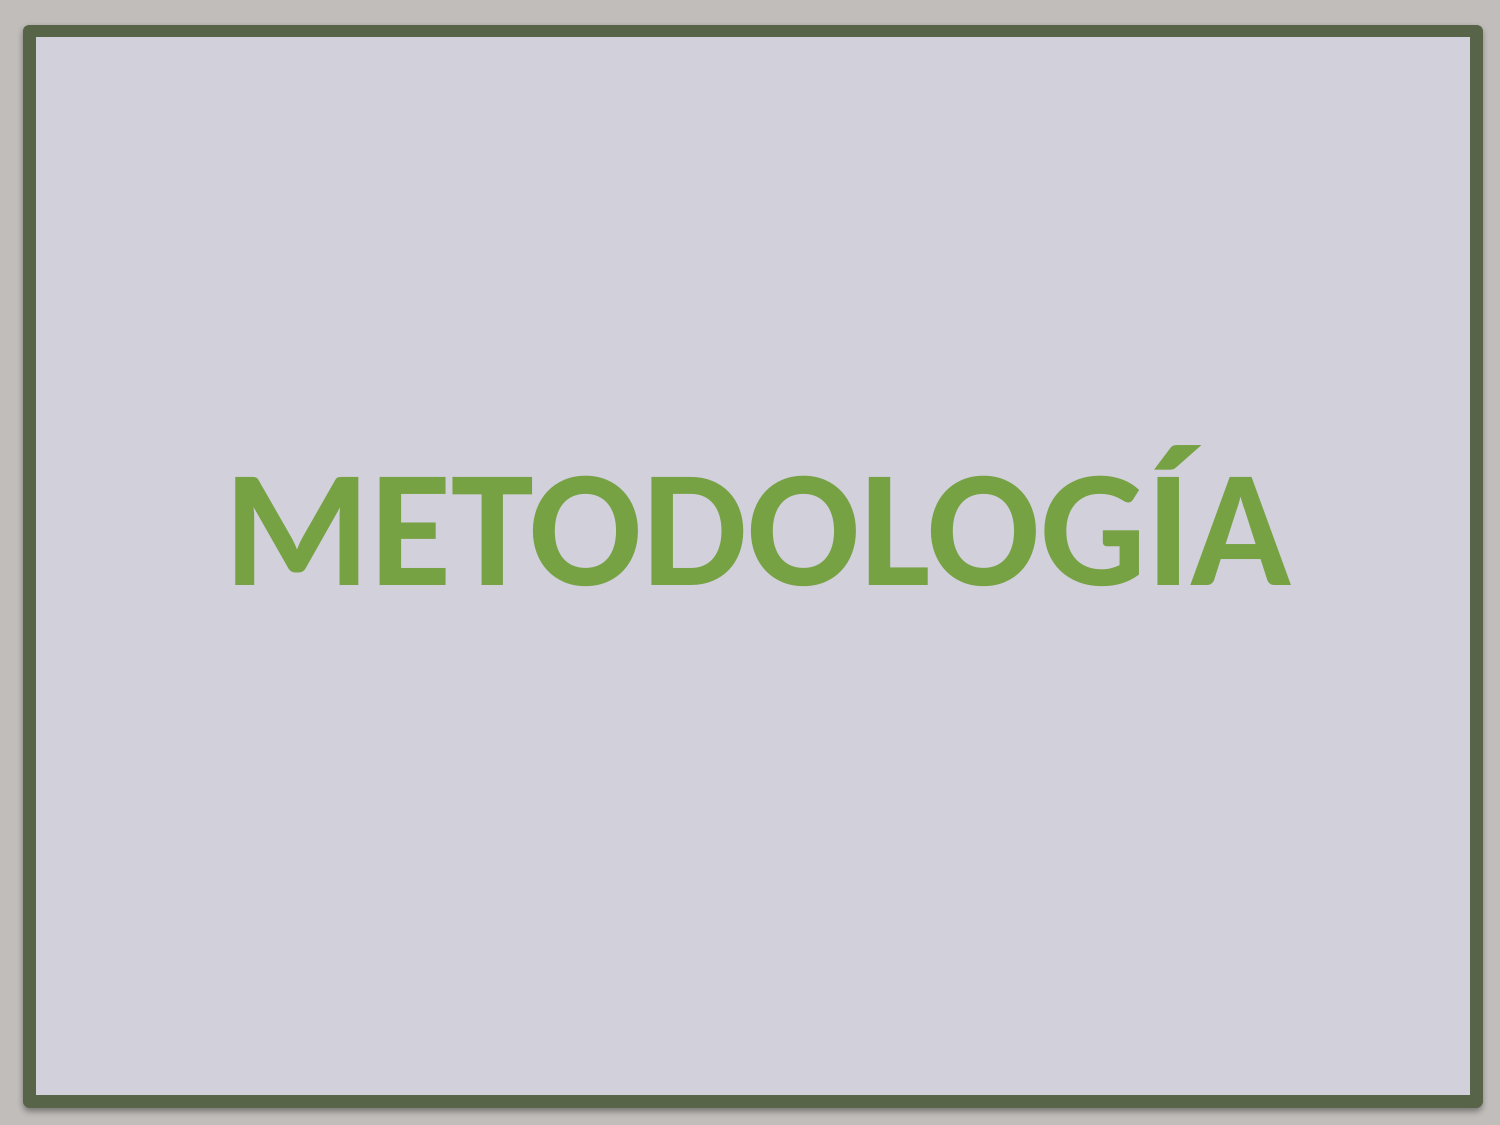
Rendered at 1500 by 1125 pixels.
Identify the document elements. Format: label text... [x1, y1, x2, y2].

text_box METODOLOGíA [187, 410, 1330, 626]
text_box [29, 30, 1477, 1102]
